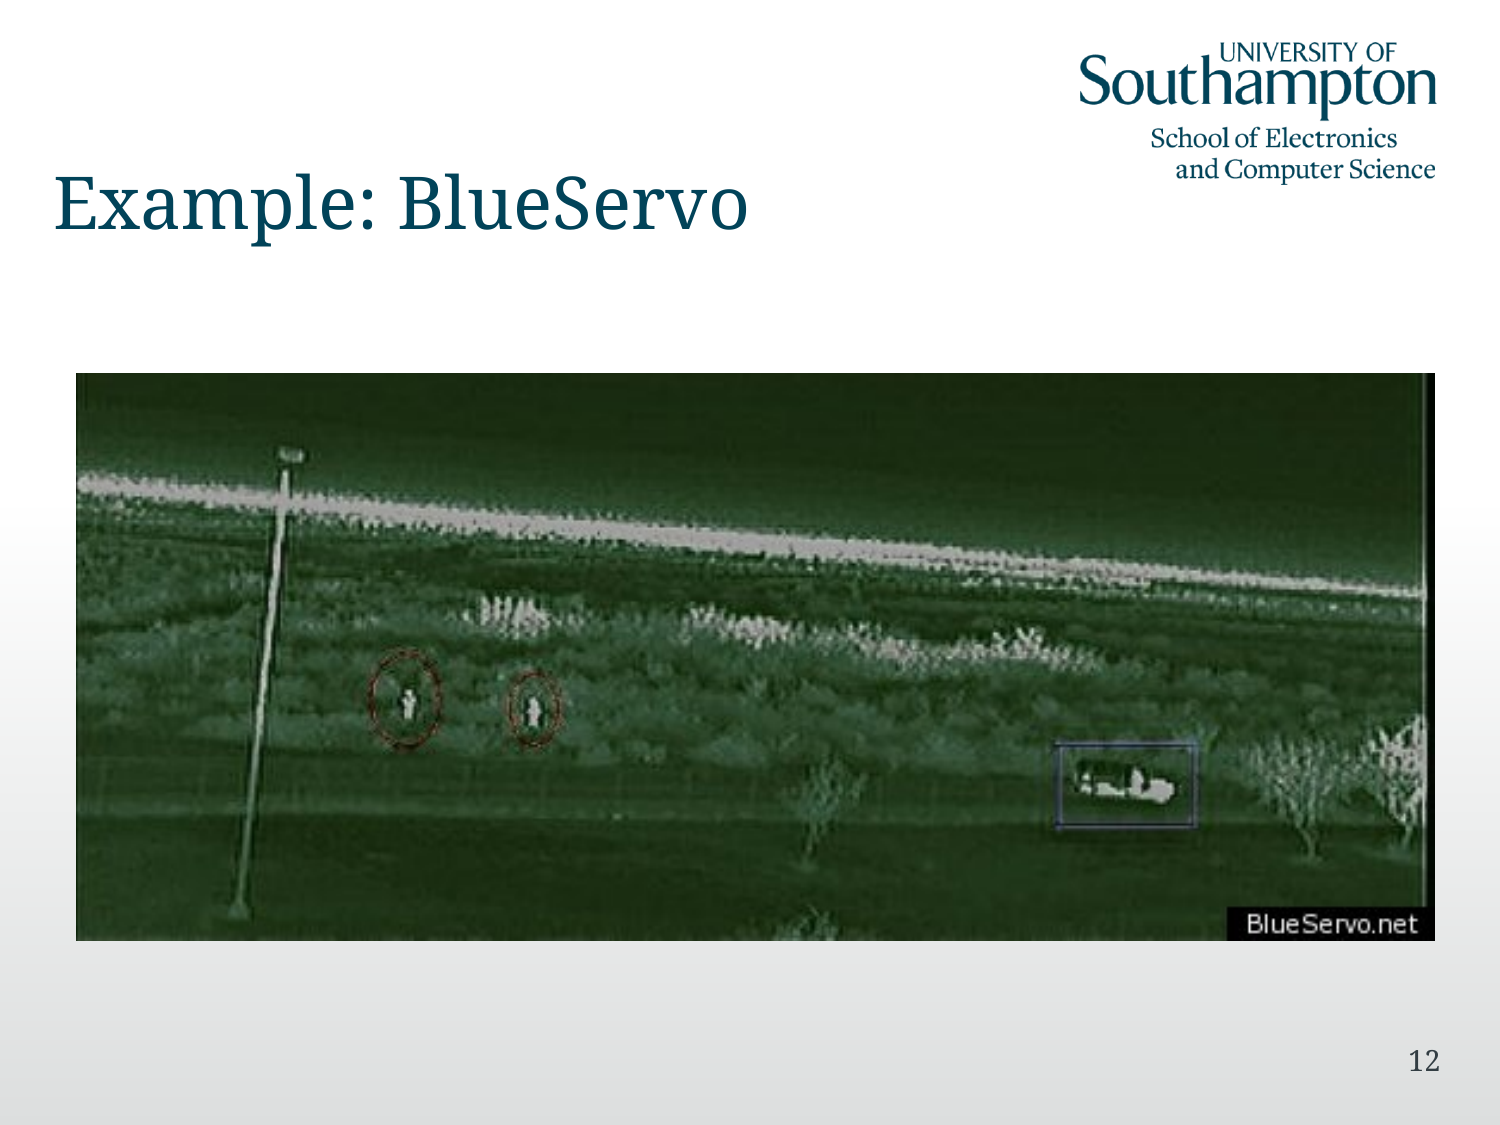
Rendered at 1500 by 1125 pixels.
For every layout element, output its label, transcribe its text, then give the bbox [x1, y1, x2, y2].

picture [1080, 71, 1103, 101]
picture [1080, 42, 1437, 185]
slide_number 12 [1128, 1034, 1441, 1110]
title Example: BlueServo [53, 148, 1058, 256]
picture [76, 373, 1435, 941]
picture [1242, 42, 1251, 53]
